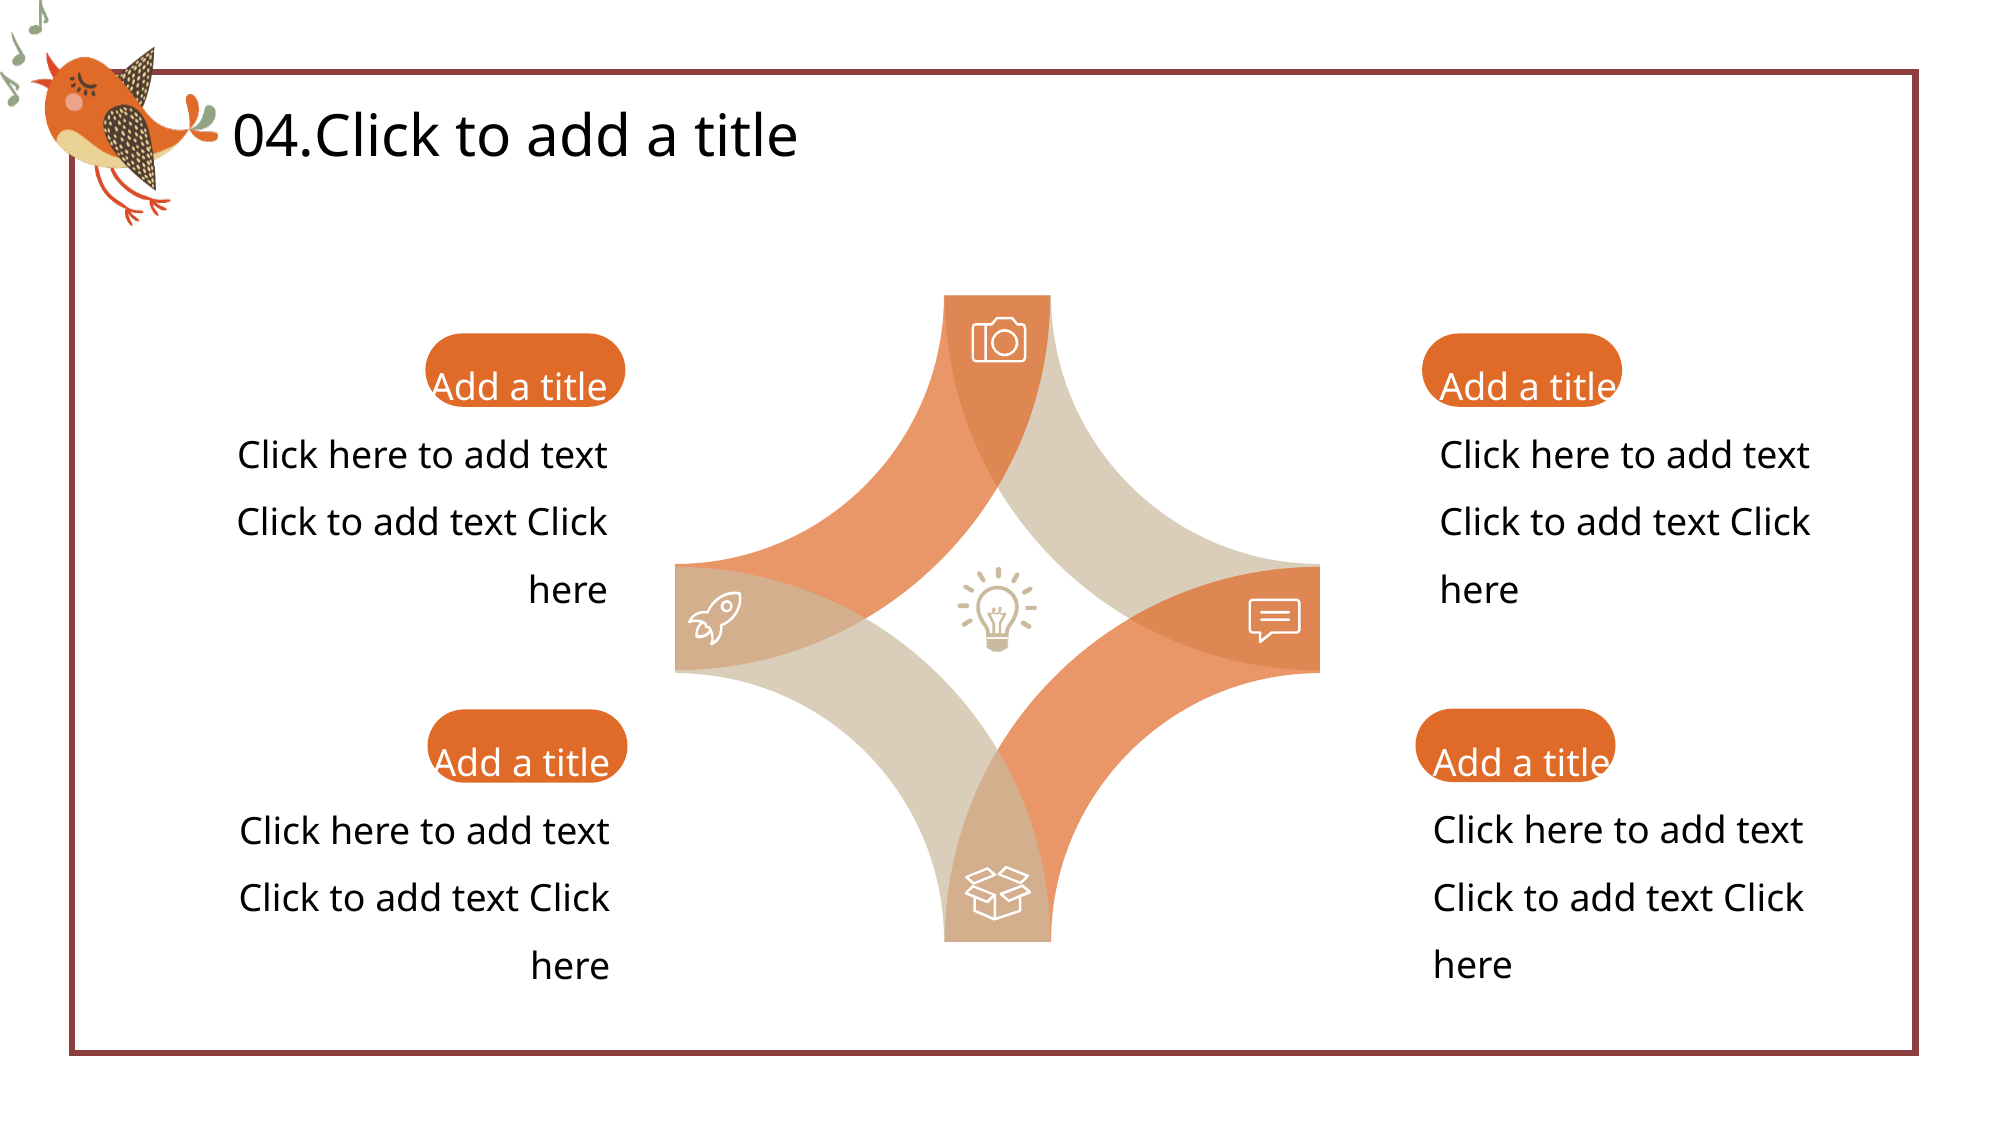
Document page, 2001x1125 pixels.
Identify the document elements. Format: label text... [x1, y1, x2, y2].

picture [0, 0, 218, 226]
text_box [998, 565, 1321, 943]
text_box 04.Click to add a title [218, 90, 854, 176]
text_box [964, 866, 1032, 921]
text_box [674, 294, 1052, 618]
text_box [1248, 598, 1301, 643]
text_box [687, 591, 743, 646]
text_box Add a title Click here to add text Click to add text Click here [1424, 333, 1883, 619]
text_box Add a title Click here to add text Click to add text Click here [164, 333, 623, 619]
text_box [998, 294, 1321, 618]
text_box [957, 566, 1038, 652]
text_box [623, 354, 627, 386]
text_box Add a title Click here to add text Click to add text Click here [166, 709, 626, 995]
text_box [71, 71, 1917, 1054]
text_box Add a title Click here to add text Click to add text Click here [1417, 708, 1877, 994]
text_box [674, 565, 1052, 943]
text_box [971, 316, 1027, 363]
